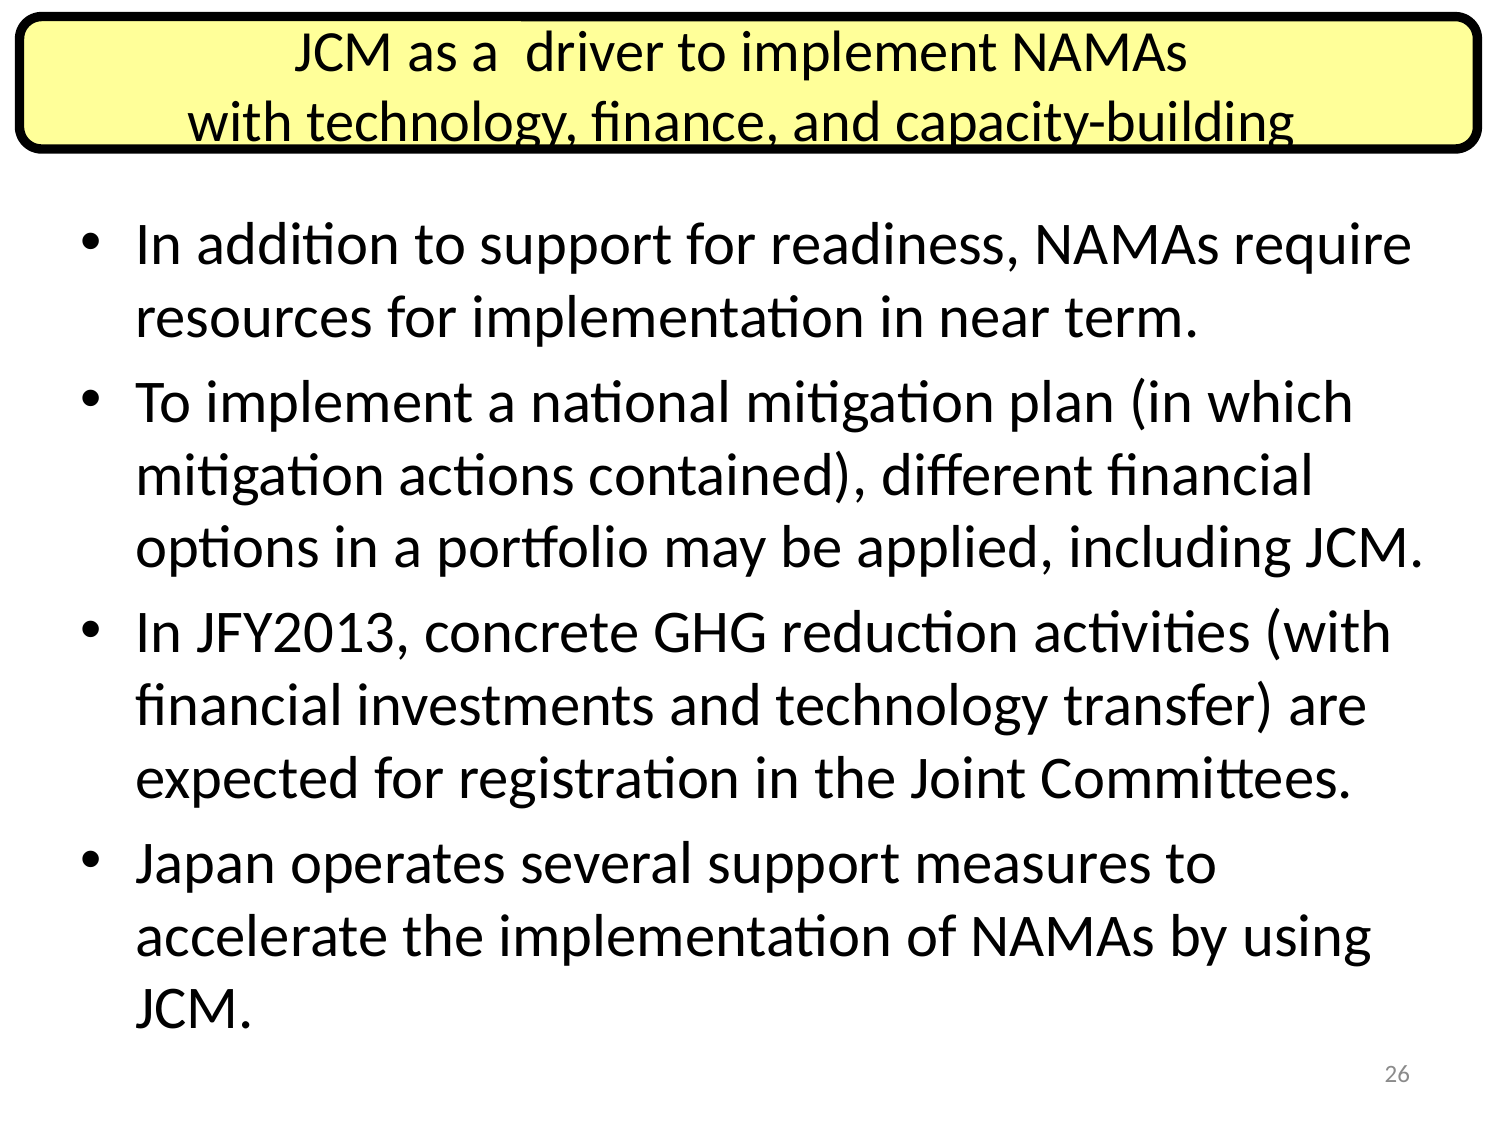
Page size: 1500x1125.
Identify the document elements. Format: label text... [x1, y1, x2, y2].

text_box JCM as a driver to implement NAMAs with technology, finance, and capacity-building [19, 16, 1478, 149]
list In addition to support for readiness, NAMAs require resources for implementation in near term. To implement a national mitigation plan (in which mitigation actions contained), different financial options in a portfolio may be applied, including JCM. In JFY2013, concrete GHG reduction activities (with financial investments and technology transfer) are expected for registration in the Joint Committees. Japan operates several support measures to accelerate the implementation of NAMAs by using JCM. [64, 196, 1449, 1071]
slide_number 26 [1074, 1042, 1425, 1103]
